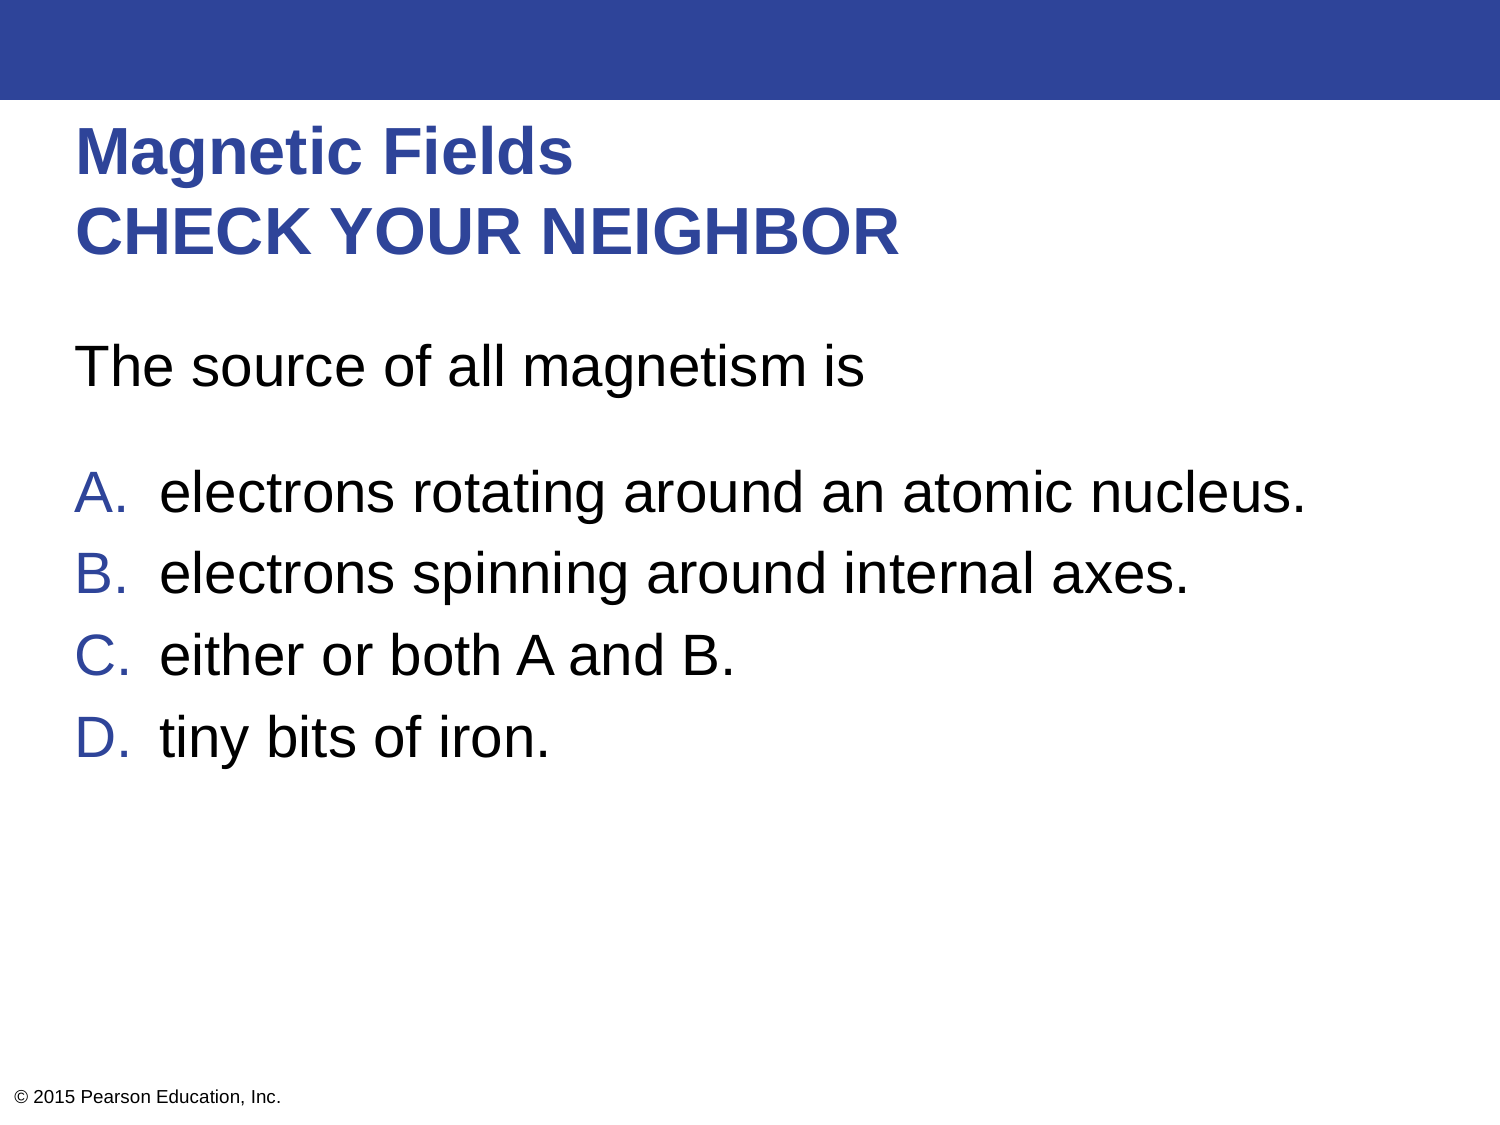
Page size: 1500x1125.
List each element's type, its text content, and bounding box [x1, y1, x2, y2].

title Magnetic Fields CHECK YOUR NEIGHBOR [0, 100, 1500, 278]
footer © 2015 Pearson Education, Inc. [14, 1084, 900, 1115]
list The source of all magnetism is electrons rotating around an atomic nucleus. electrons spinning around internal axes. either or both A and B. tiny bits of iron. [59, 321, 1410, 1085]
